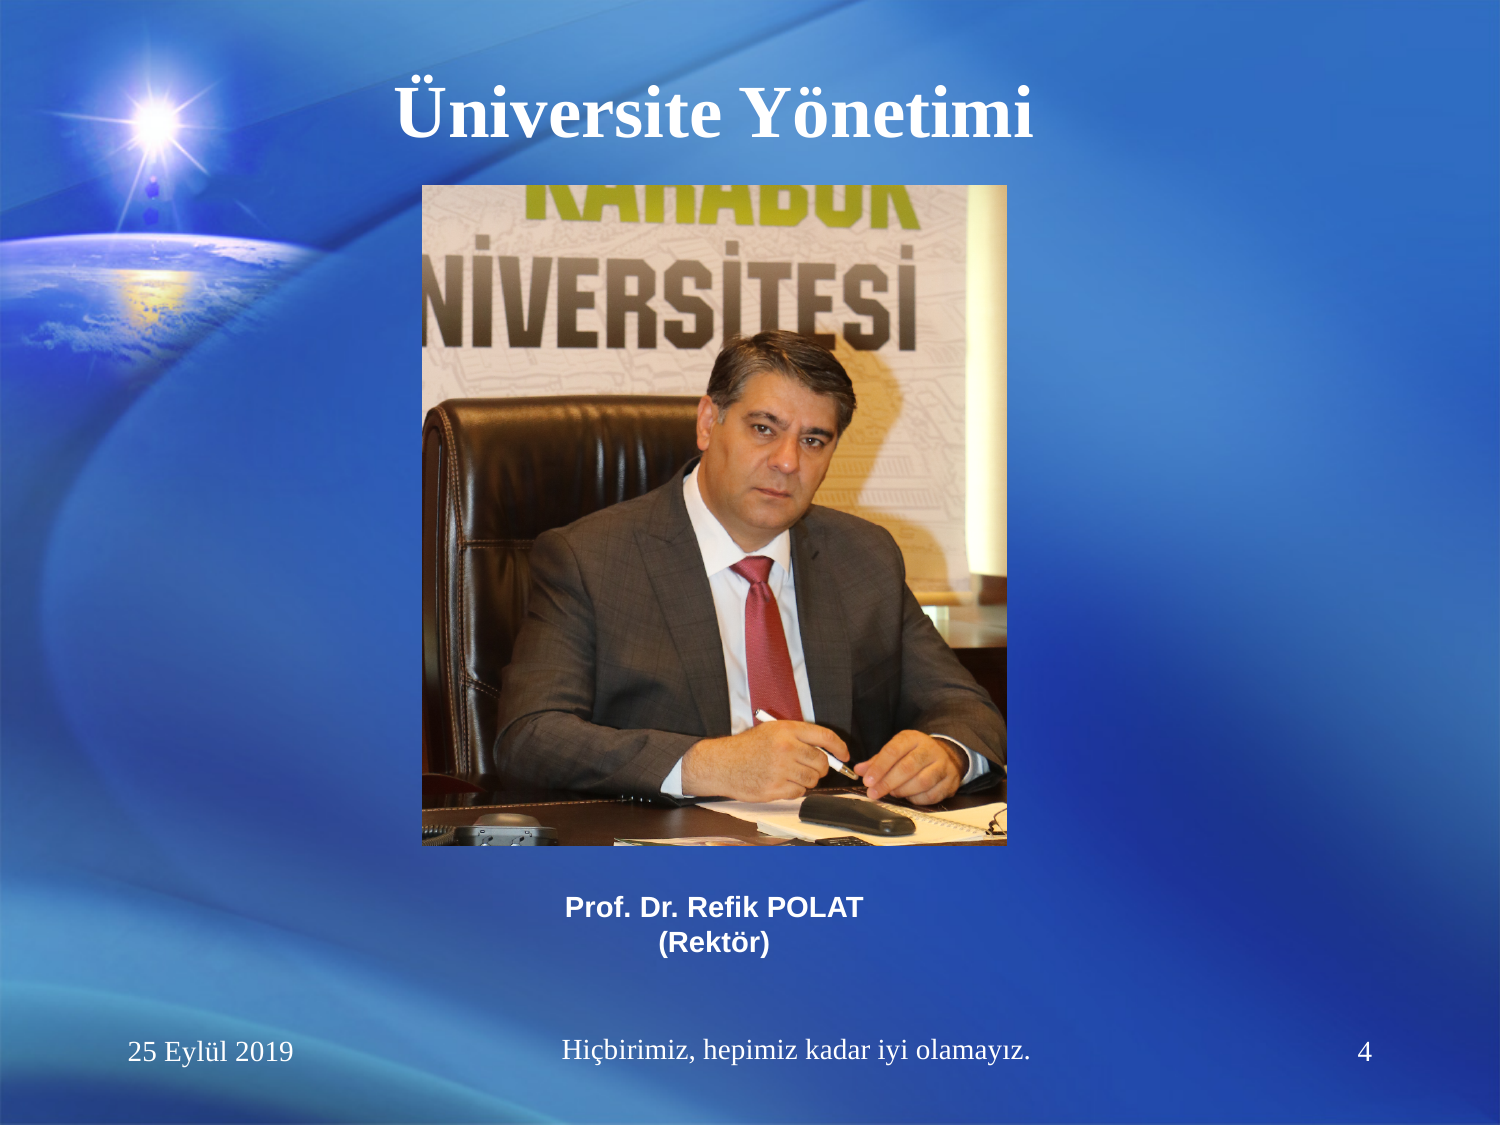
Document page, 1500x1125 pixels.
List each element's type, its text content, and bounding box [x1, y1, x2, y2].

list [421, 184, 1007, 847]
slide_number 25 Eylül 2019 [112, 1024, 426, 1101]
slide_number 4 [1074, 1024, 1388, 1101]
footer Hiçbirimiz, hepimiz kadar iyi olamayız. [512, 1022, 1081, 1099]
title Üniversite Yönetimi [41, 30, 1388, 185]
text_box Prof. Dr. Refik POLAT (Rektör) [550, 881, 879, 967]
picture [0, 0, 1500, 1125]
